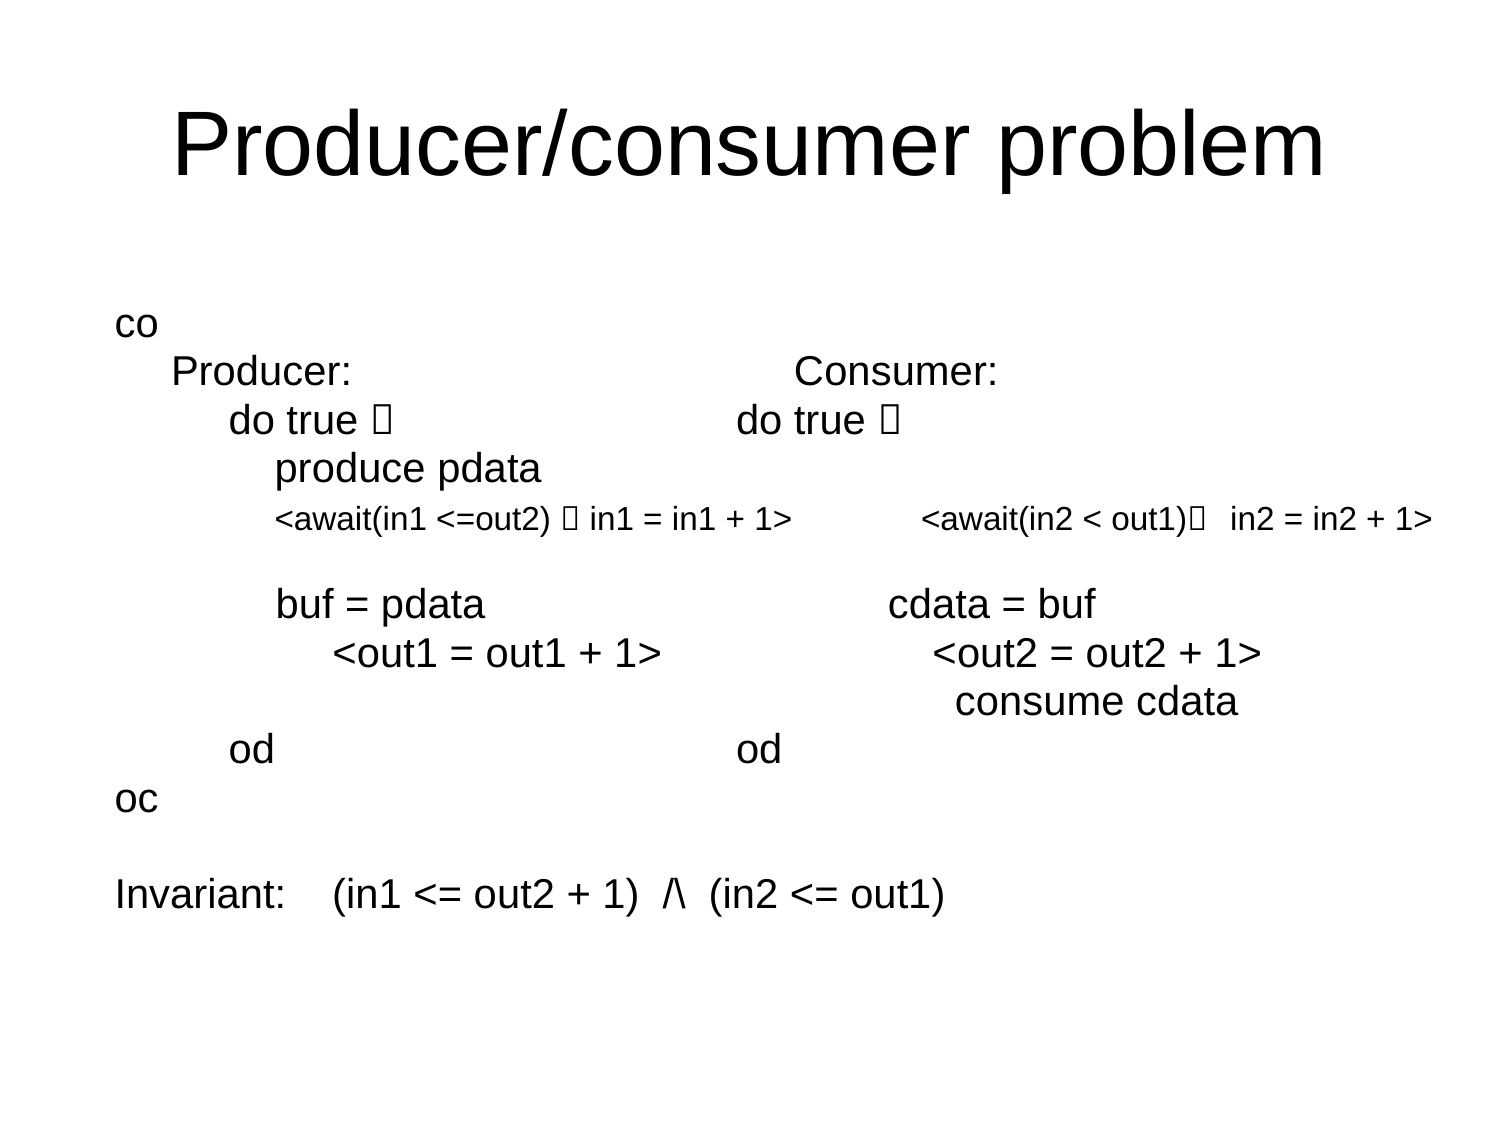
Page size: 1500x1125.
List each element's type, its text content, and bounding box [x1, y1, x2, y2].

title Producer/consumer problem [75, 45, 1425, 233]
text_box co Producer: Consumer: do true  do true  produce pdata <await(in1 <=out2)  in1 = in1 + 1> <await(in2 < out1) in2 = in2 + 1> buf = pdata cdata = buf <out1 = out1 + 1> <out2 = out2 + 1> consume cdata od od oc Invariant: (in1 <= out2 + 1) /\ (in2 <= out1) [99, 249, 1450, 993]
